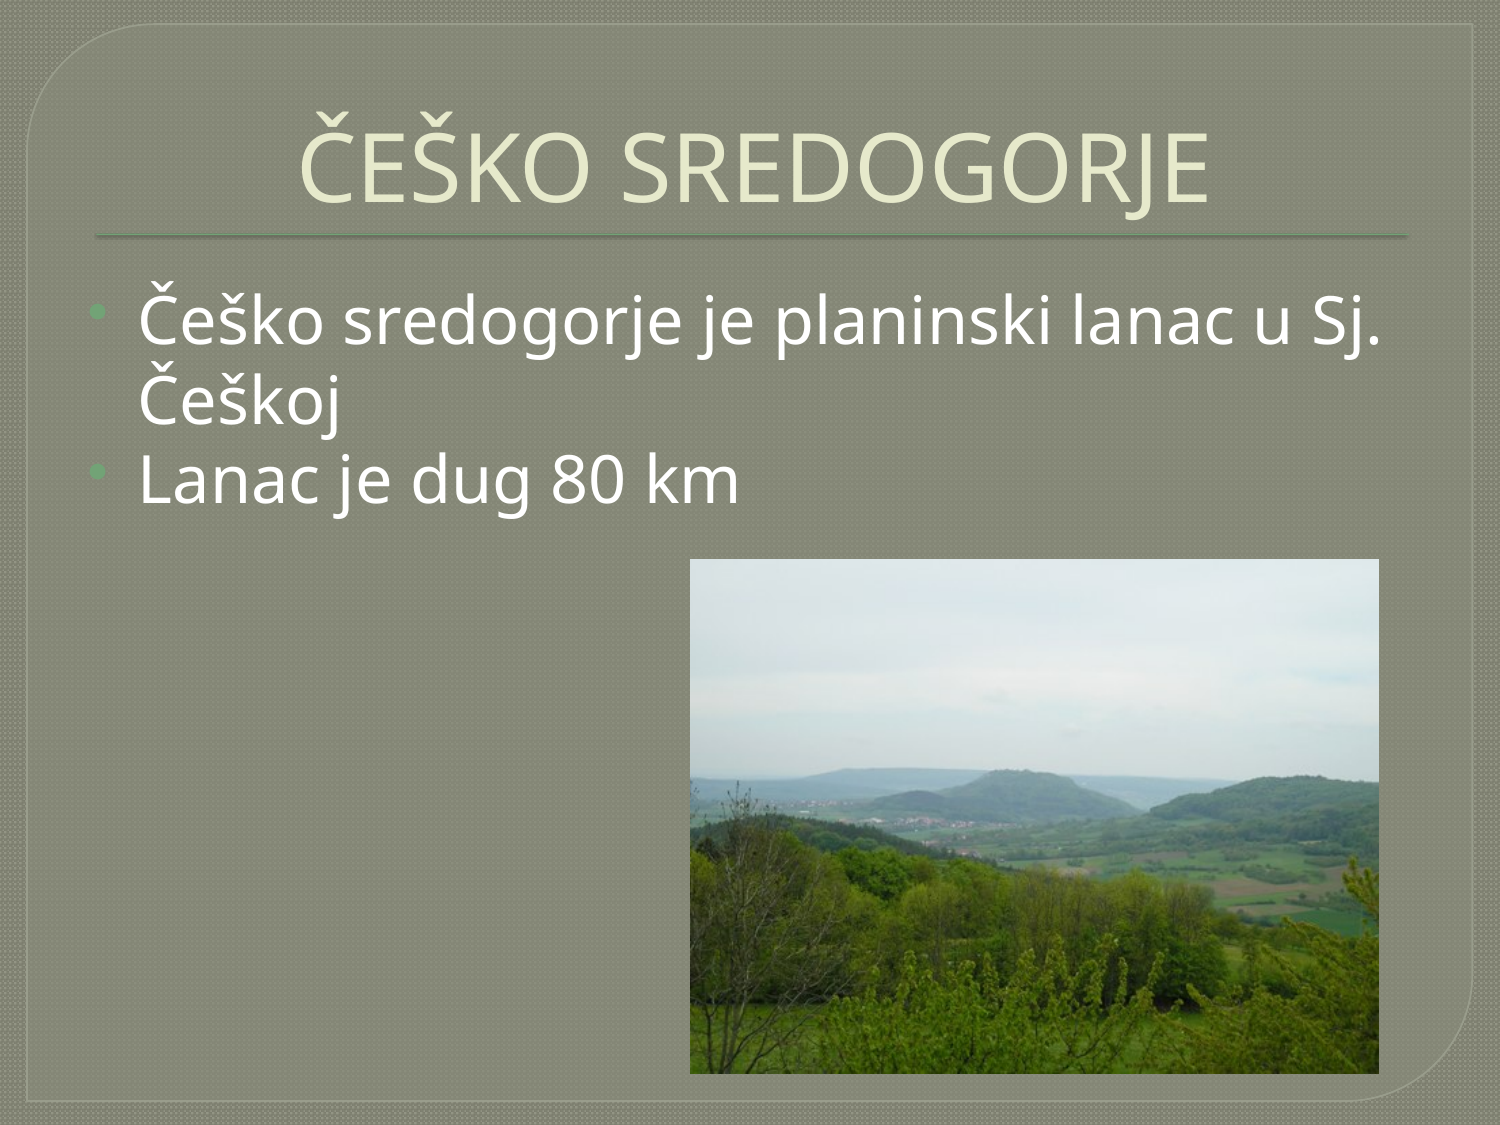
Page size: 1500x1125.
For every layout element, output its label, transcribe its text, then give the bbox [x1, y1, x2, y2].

list Češko sredogorje je planinski lanac u Sj. Češkoj Lanac je dug 80 km [75, 270, 1425, 1013]
picture [690, 558, 1379, 1074]
title ČEŠKO SREDOGORJE [75, 41, 1425, 230]
